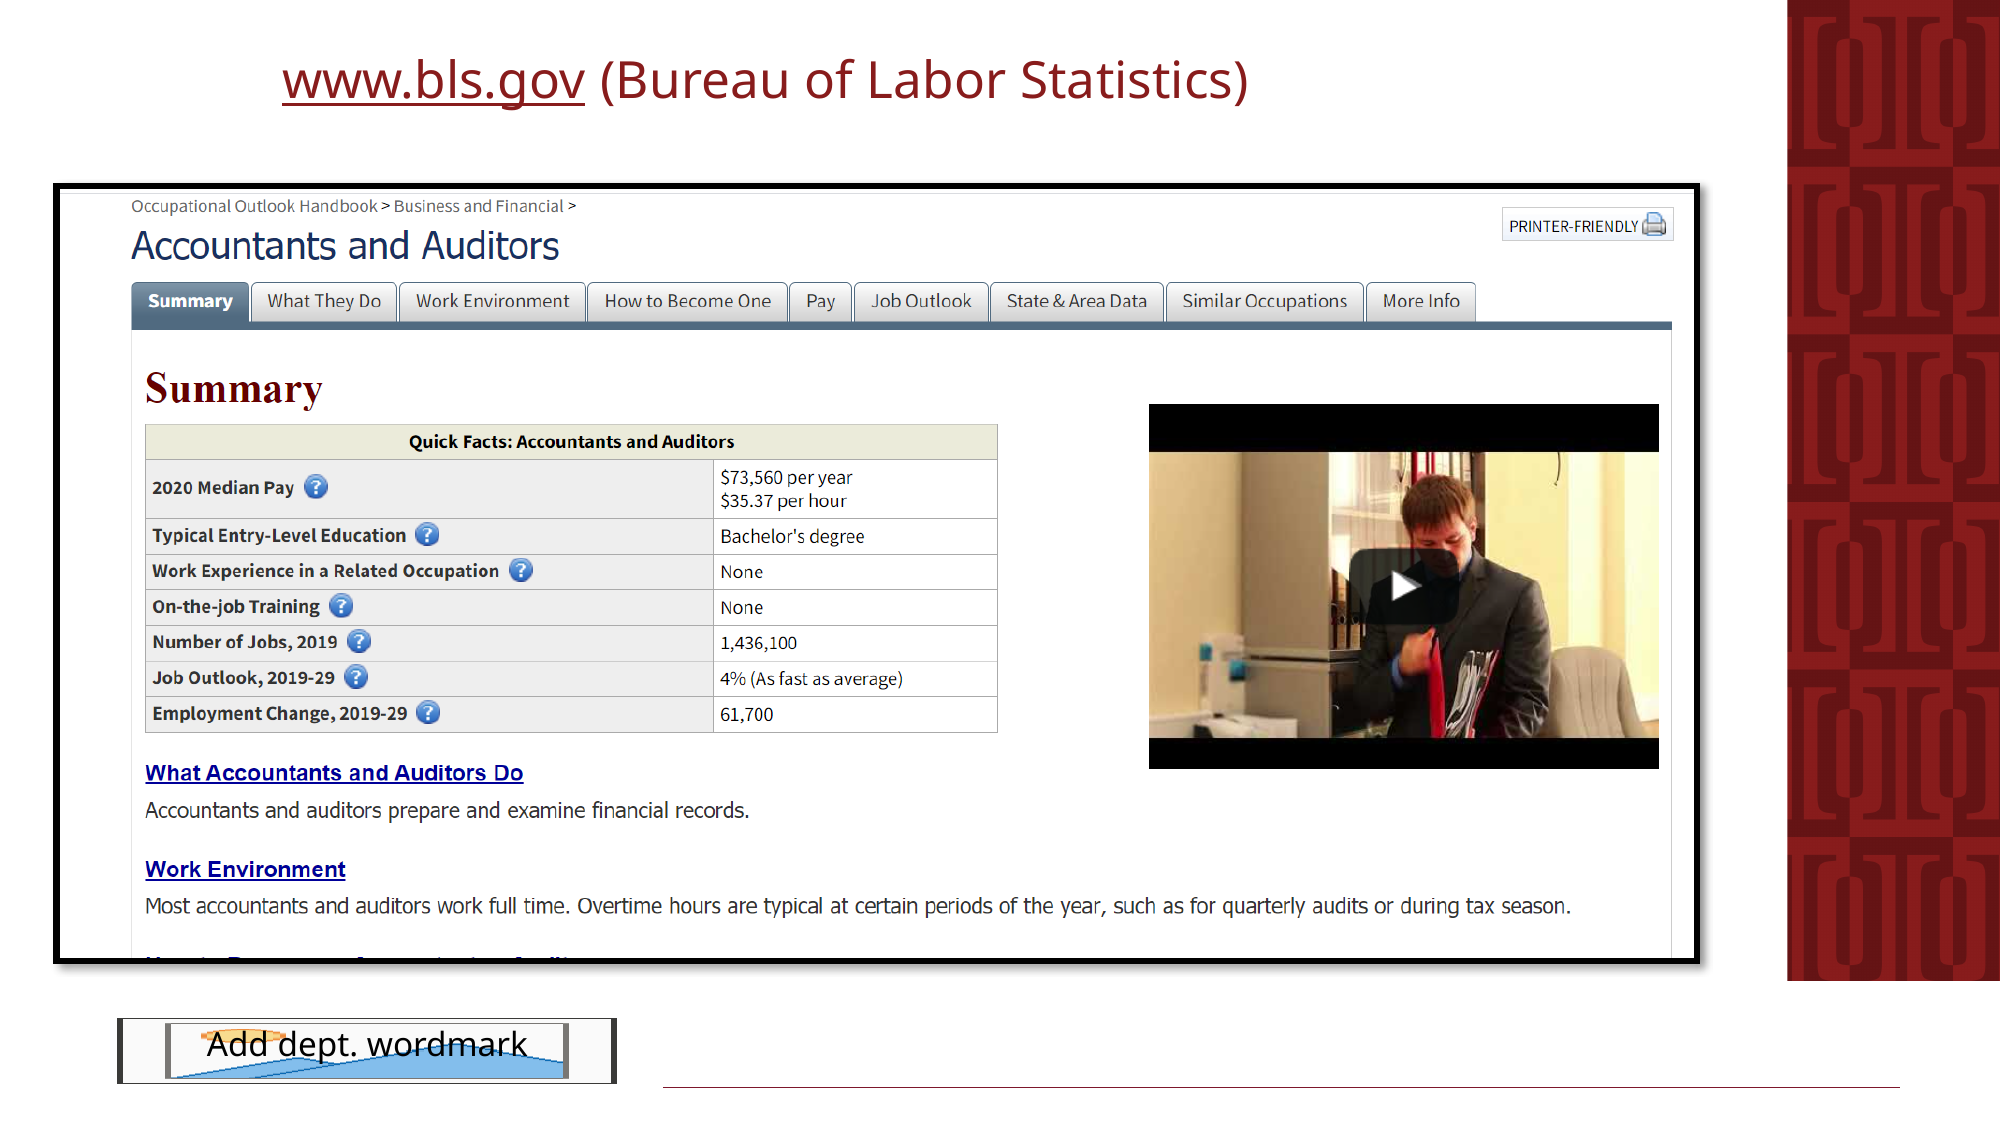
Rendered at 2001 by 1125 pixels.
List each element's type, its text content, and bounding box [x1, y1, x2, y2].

picture [59, 188, 1694, 958]
picture [99, 1015, 636, 1088]
picture [1787, 0, 2000, 981]
list www.bls.gov (Bureau of Labor Statistics) [267, 40, 1529, 120]
